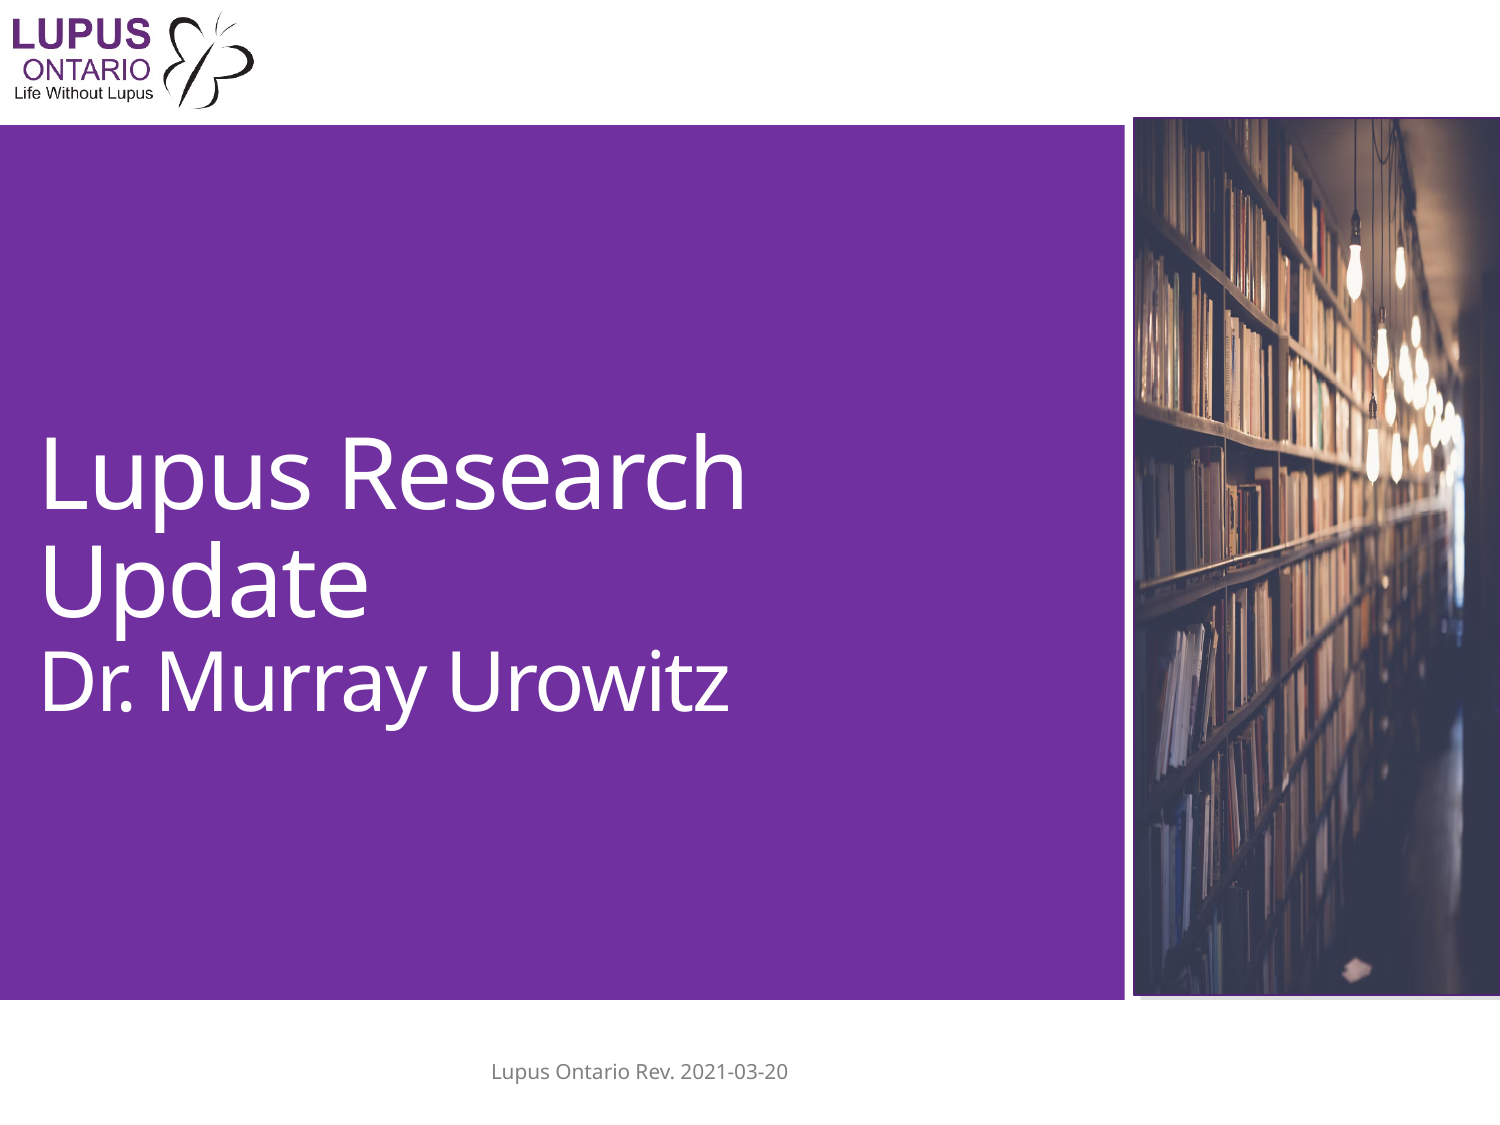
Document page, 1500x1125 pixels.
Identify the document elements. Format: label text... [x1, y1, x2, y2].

picture [0, 0, 263, 119]
text_box [1133, 117, 1500, 996]
title Lupus Research Update Dr. Murray Urowitz [22, 318, 1133, 737]
footer Lupus Ontario Rev. 2021-03-20 [476, 1042, 1204, 1103]
